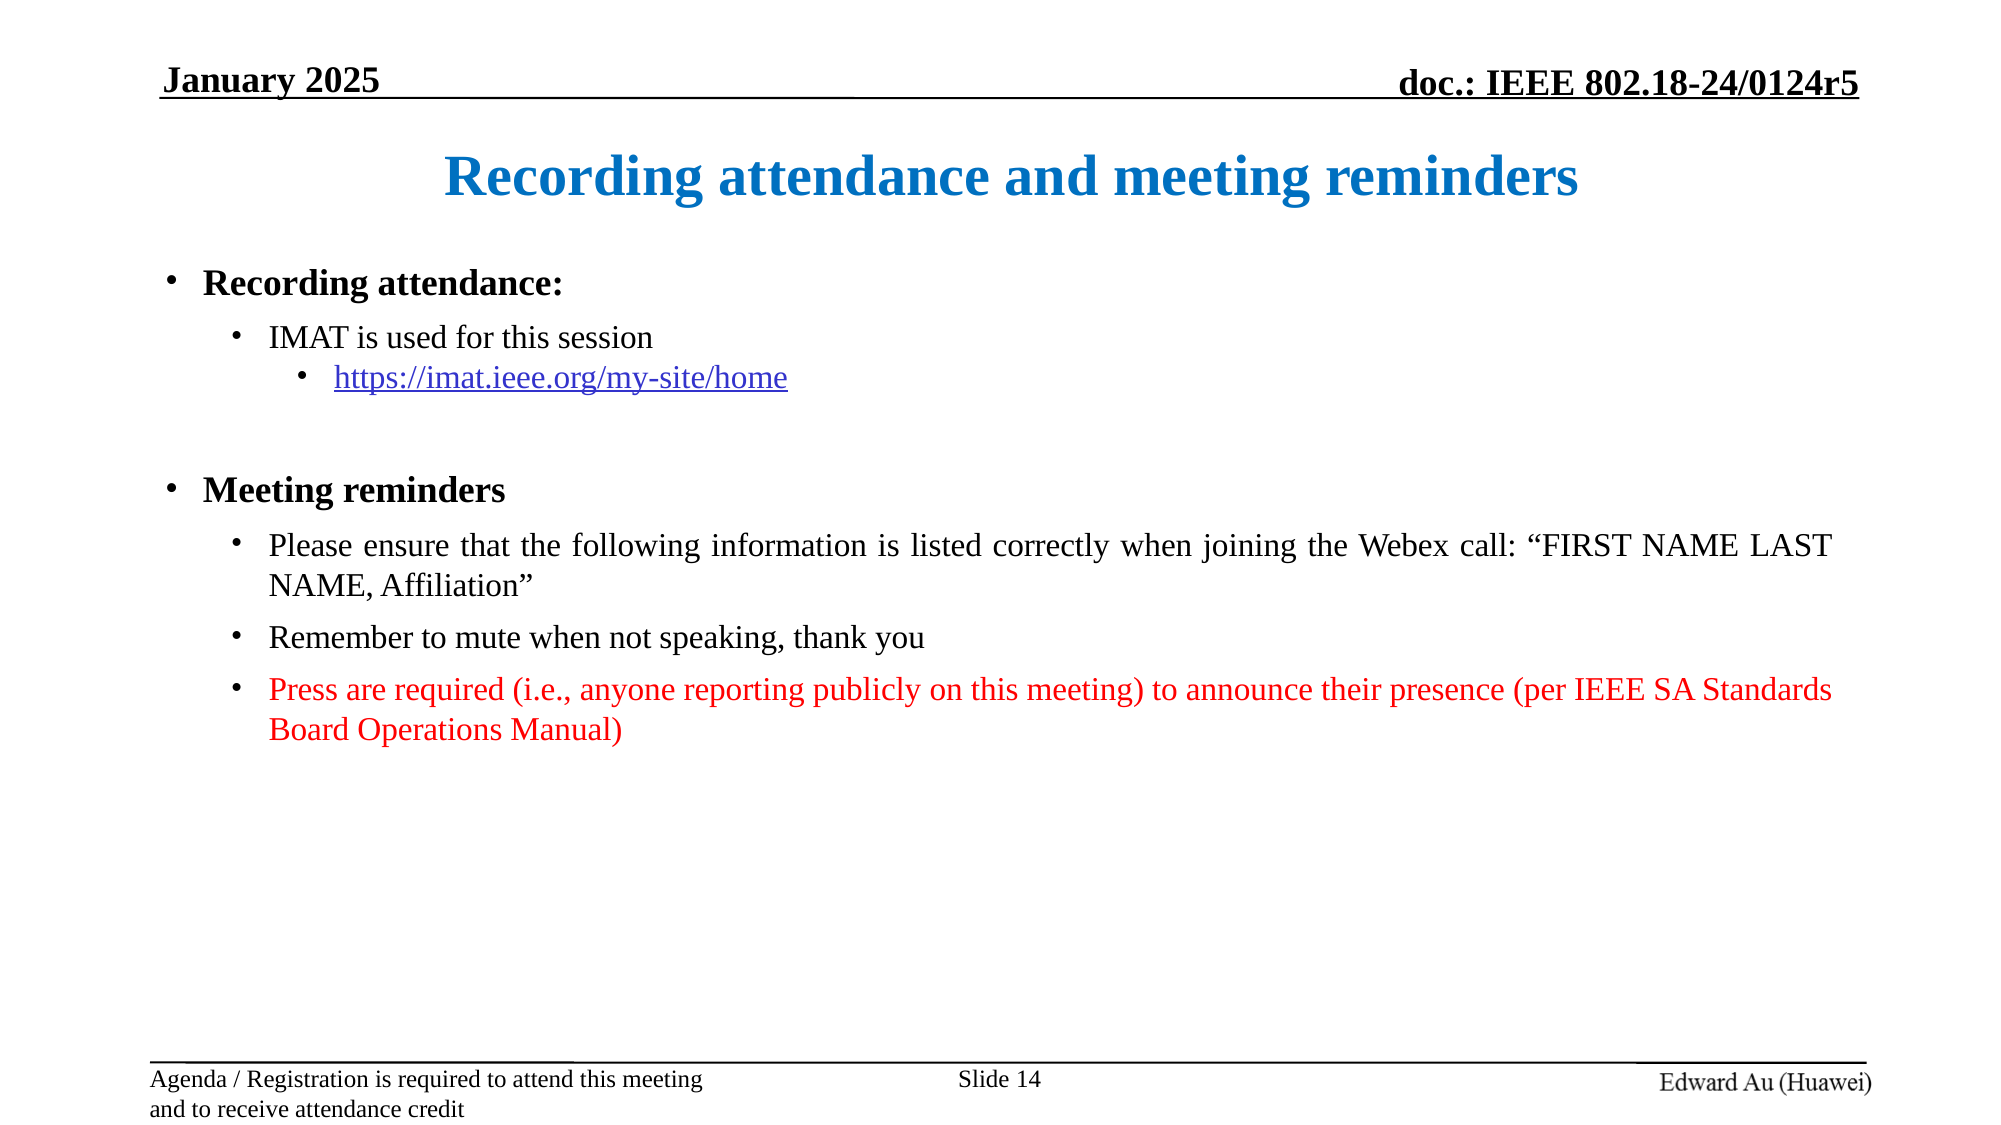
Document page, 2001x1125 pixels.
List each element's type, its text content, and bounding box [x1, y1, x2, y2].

list Recording attendance: IMAT is used for this session https://imat.ieee.org/my-site/home Meeting reminders Please ensure that the following information is listed correctly when joining the Webex call: “FIRST NAME LAST NAME, Affiliation” Remember to mute when not speaking, thank you Press are required (i.e., anyone reporting publicly on this meeting) to announce their presence (per IEEE SA Standards Board Operations Manual) [149, 250, 1869, 1026]
title Recording attendance and meeting reminders [162, 99, 1864, 246]
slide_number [162, 54, 663, 101]
picture [1174, 1058, 1887, 1113]
slide_number Slide 14 [933, 1061, 1067, 1123]
